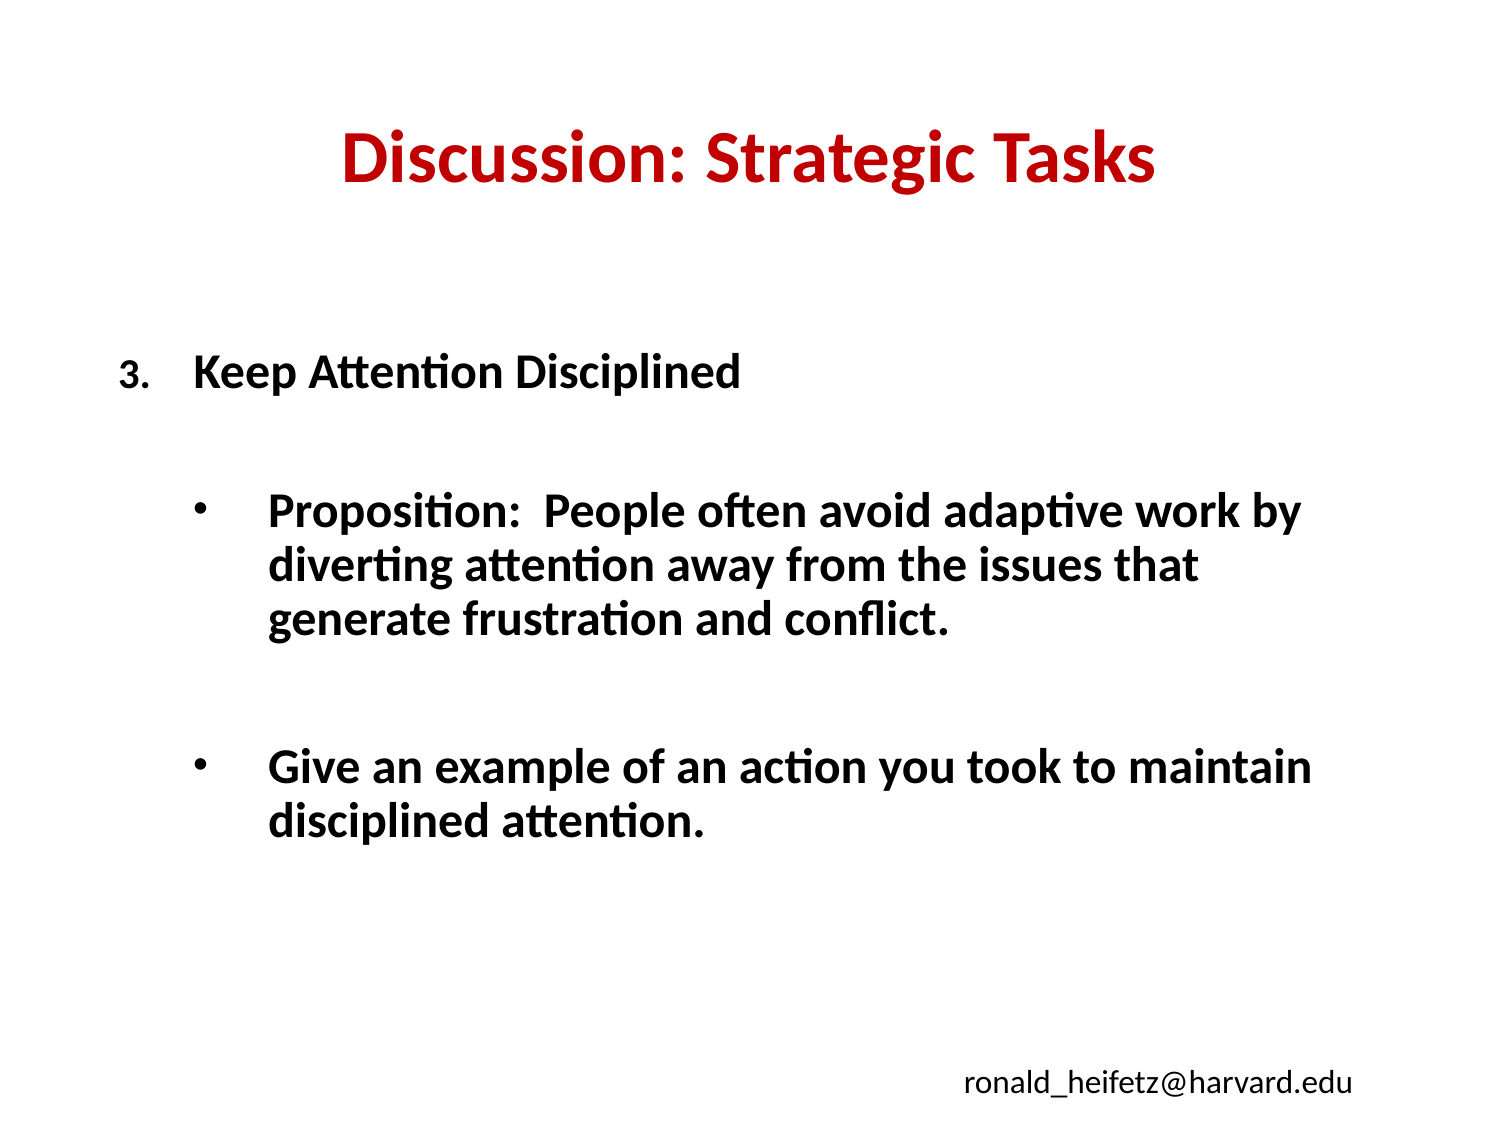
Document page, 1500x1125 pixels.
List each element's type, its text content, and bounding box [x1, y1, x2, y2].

list Keep Attention Disciplined Proposition: People often avoid adaptive work by diverting attention away from the issues that generate frustration and conflict. Give an example of an action you took to maintain disciplined attention. [103, 337, 1397, 925]
footer ronald_heifetz@harvard.edu [862, 1050, 1369, 1110]
title Discussion: Strategic Tasks [103, 50, 1397, 268]
